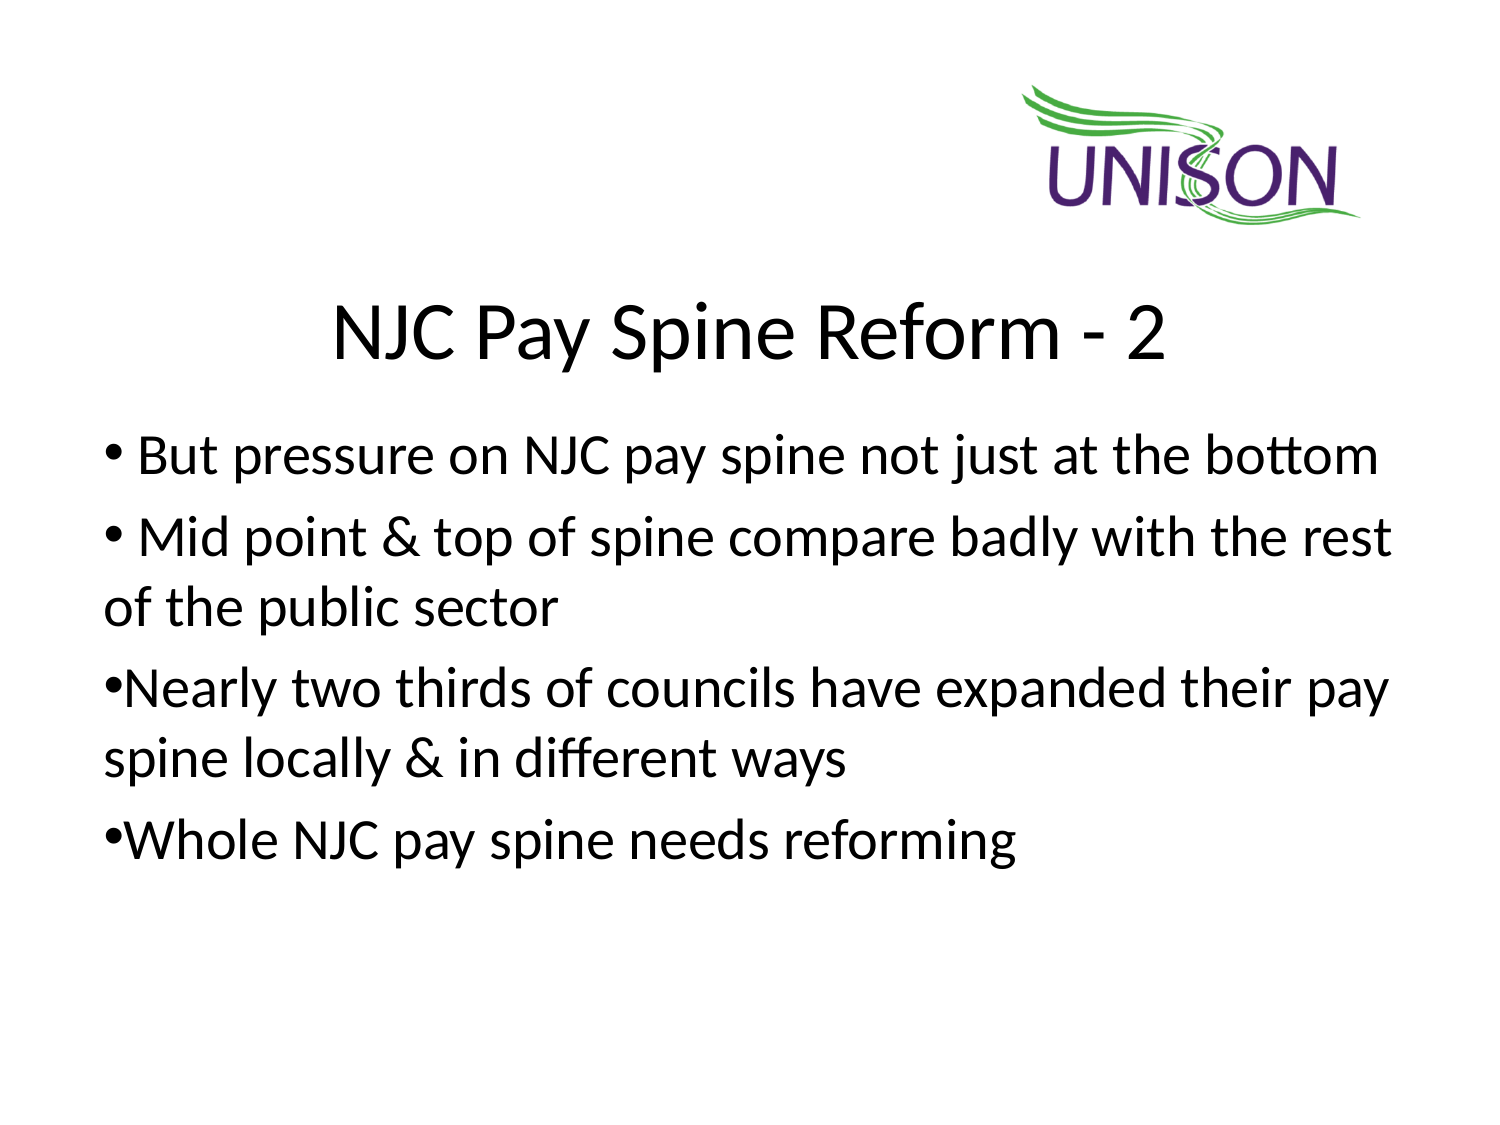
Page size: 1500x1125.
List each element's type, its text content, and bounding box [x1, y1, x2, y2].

picture [1021, 78, 1362, 227]
subtitle But pressure on NJC pay spine not just at the bottom Mid point & top of spine compare badly with the rest of the public sector Nearly two thirds of councils have expanded their pay spine locally & in different ways Whole NJC pay spine needs reforming [88, 408, 1424, 1047]
title NJC Pay Spine Reform - 2 [112, 243, 1388, 408]
